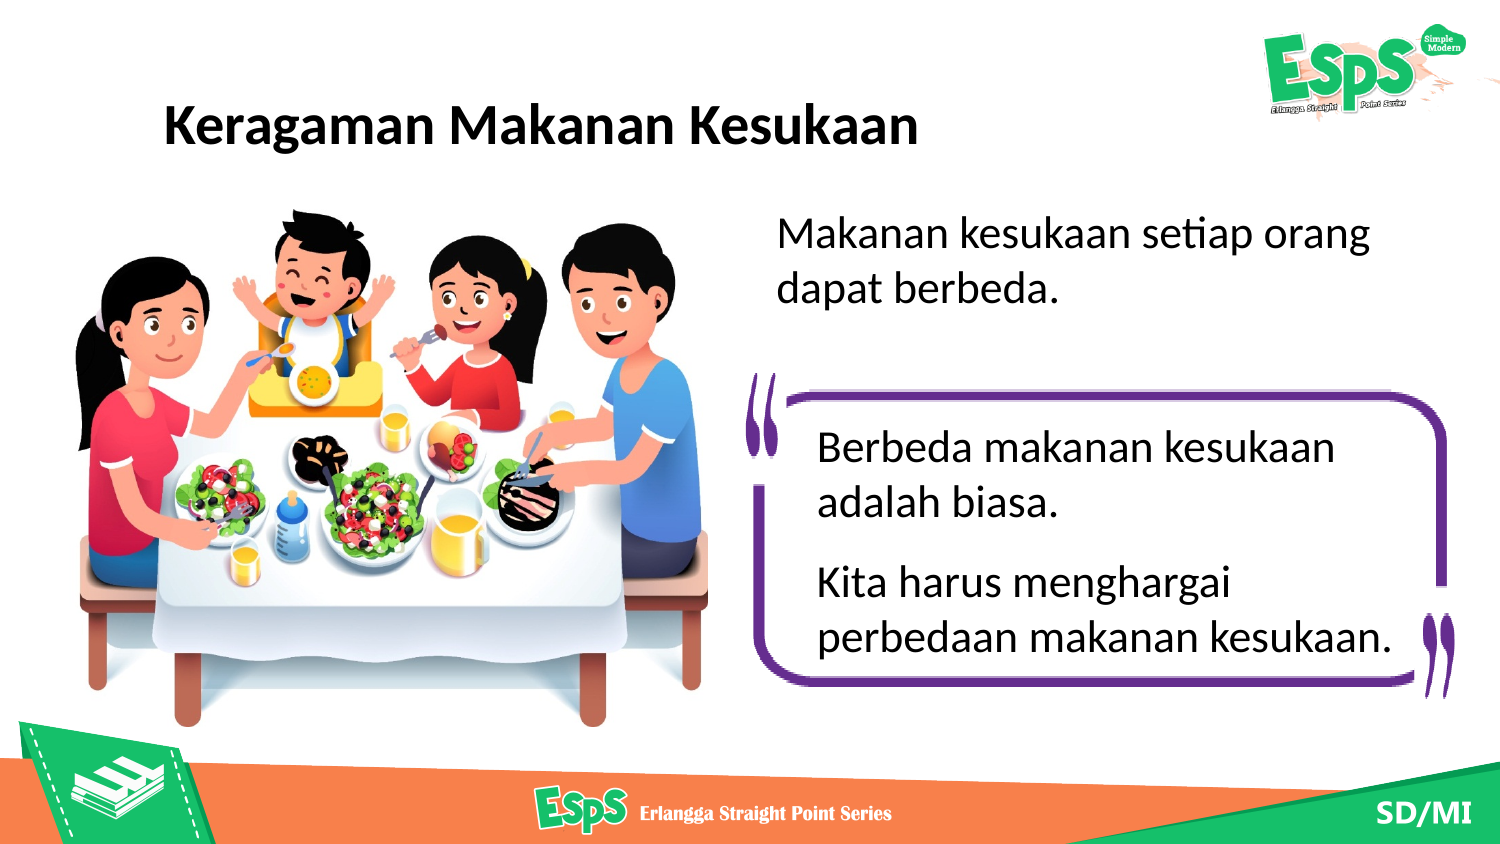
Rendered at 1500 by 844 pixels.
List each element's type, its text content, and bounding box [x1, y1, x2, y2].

picture [0, 209, 1500, 844]
picture [1262, 24, 1500, 122]
text_box Makanan kesukaan setiap orang dapat berbeda. [761, 194, 1400, 320]
text_box Keragaman Makanan Kesukaan [149, 79, 963, 164]
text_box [737, 346, 1463, 727]
